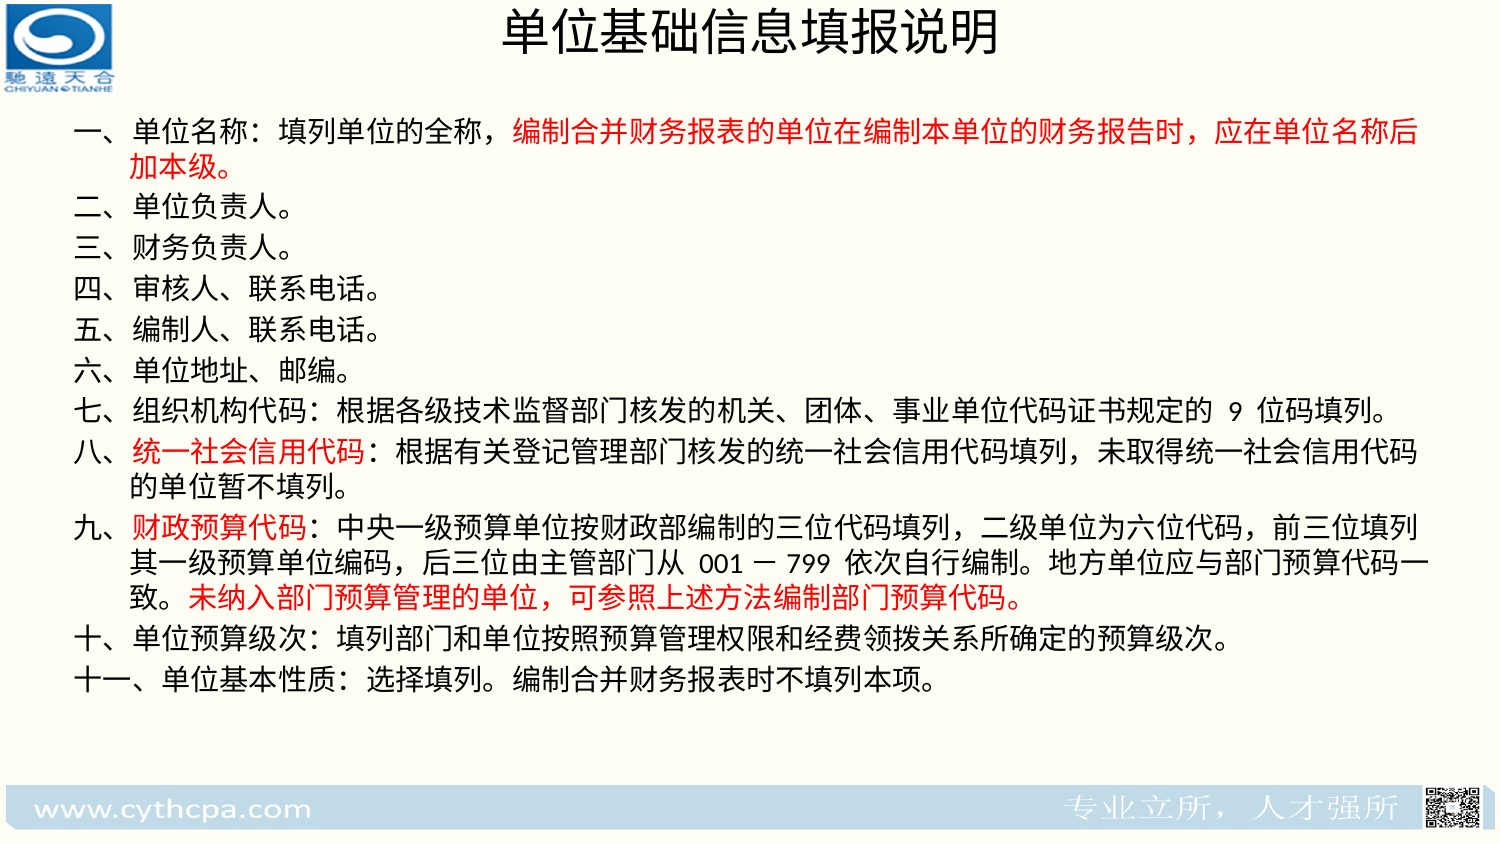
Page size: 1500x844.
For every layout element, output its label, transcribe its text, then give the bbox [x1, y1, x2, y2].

list 一、单位名称：填列单位的全称，编制合并财务报表的单位在编制本单位的财务报告时，应在单位名称后加本级。 二、单位负责人。 三、财务负责人。 四、审核人、联系电话。 五、编制人、联系电话。 六、单位地址、邮编。 七、组织机构代码：根据各级技术监督部门核发的机关、团体、事业单位代码证书规定的 9 位码填列。 八、统一社会信用代码：根据有关登记管理部门核发的统一社会信用代码填列，未取得统一社会信用代码的单位暂不填列。 九、财政预算代码：中央一级预算单位按财政部编制的三位代码填列，二级单位为六位代码，前三位填列其一级预算单位编码，后三位由主管部门从 001－799 依次自行编制。地方单位应与部门预算代码一致。未纳入部门预算管理的单位，可参照上述方法编制部门预算代码。 十、单位预算级次：填列部门和单位按照预算管理权限和经费领拨关系所确定的预算级次。 十一、单位基本性质：选择填列。编制合并财务报表时不填列本项。 [58, 105, 1454, 818]
title 单位基础信息填报说明 [75, 0, 1425, 62]
picture [0, 0, 1500, 844]
